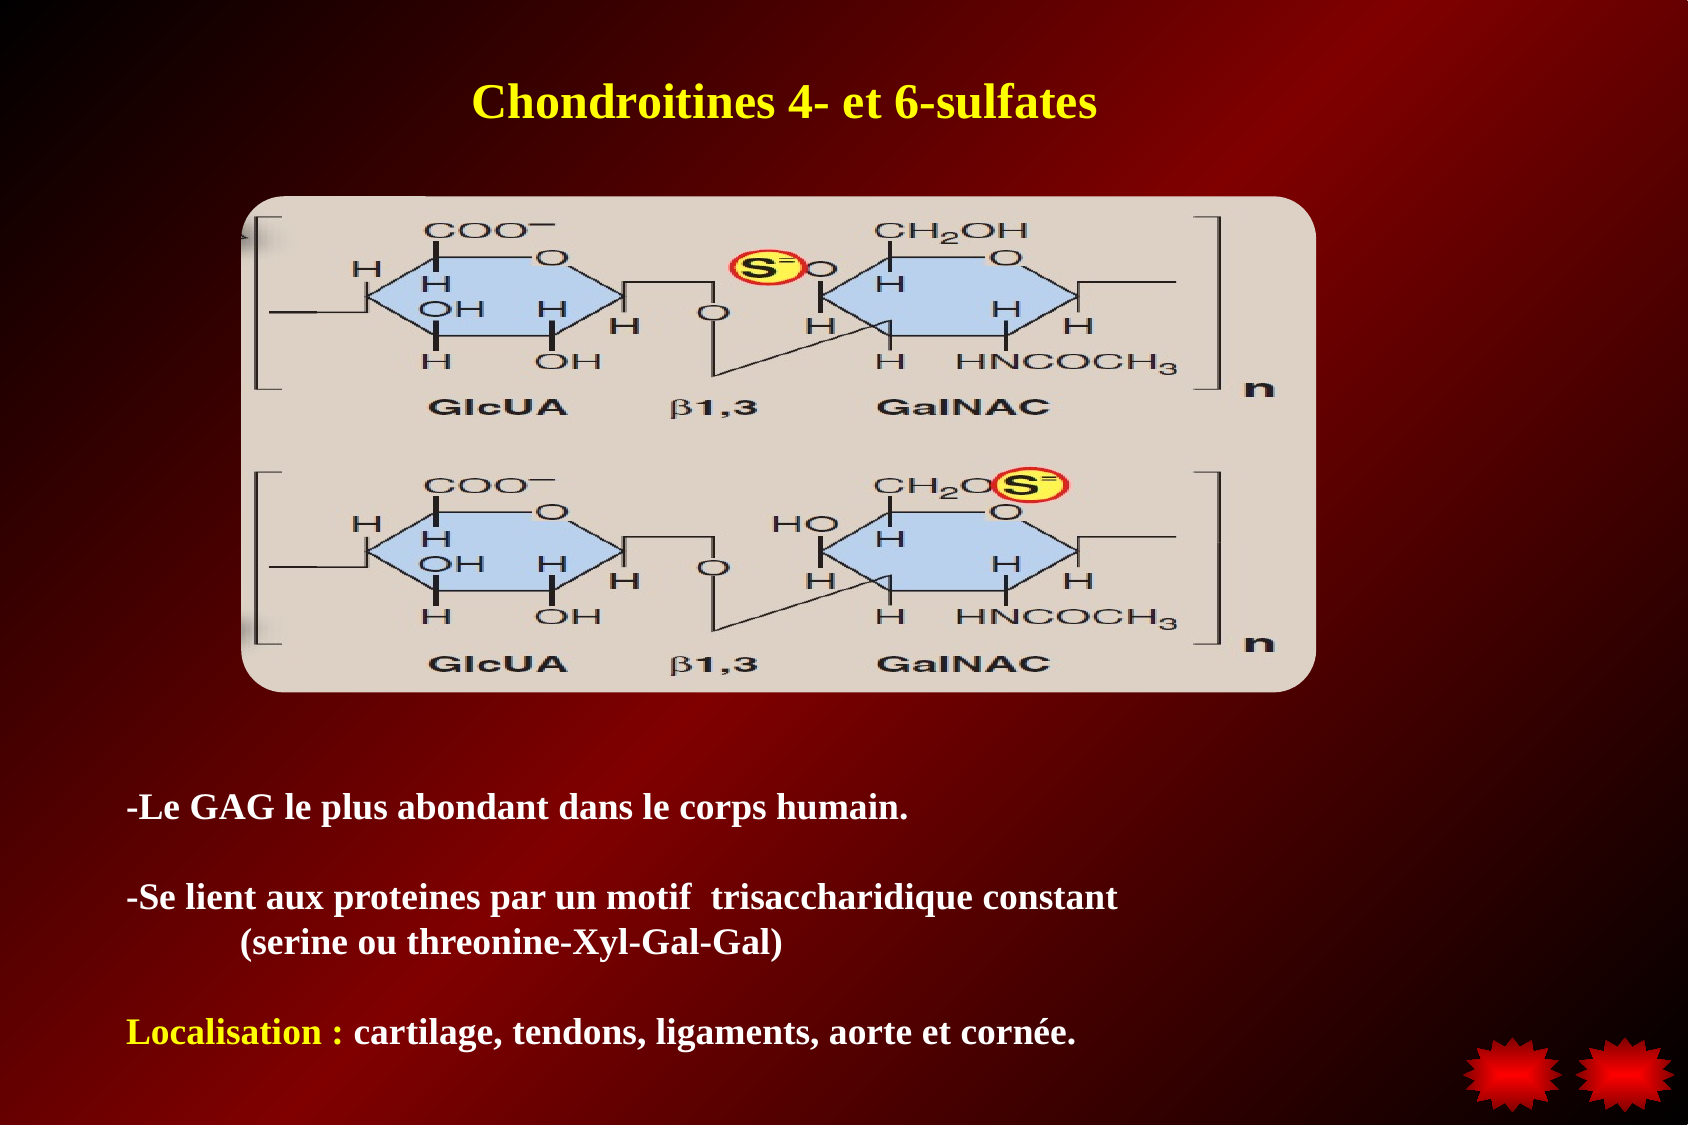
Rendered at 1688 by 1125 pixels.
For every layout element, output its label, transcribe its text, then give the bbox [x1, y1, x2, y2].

picture [240, 196, 1317, 693]
text_box -Le GAG le plus abondant dans le corps humain. -Se lient aux proteines par un motif trisaccharidique constant (serine ou threonine-Xyl-Gal-Gal) Localisation : cartilage, tendons, ligaments, aorte et cornée. [111, 775, 1465, 1060]
text_box Chondroitines 4- et 6-sulfates [456, 61, 1113, 137]
